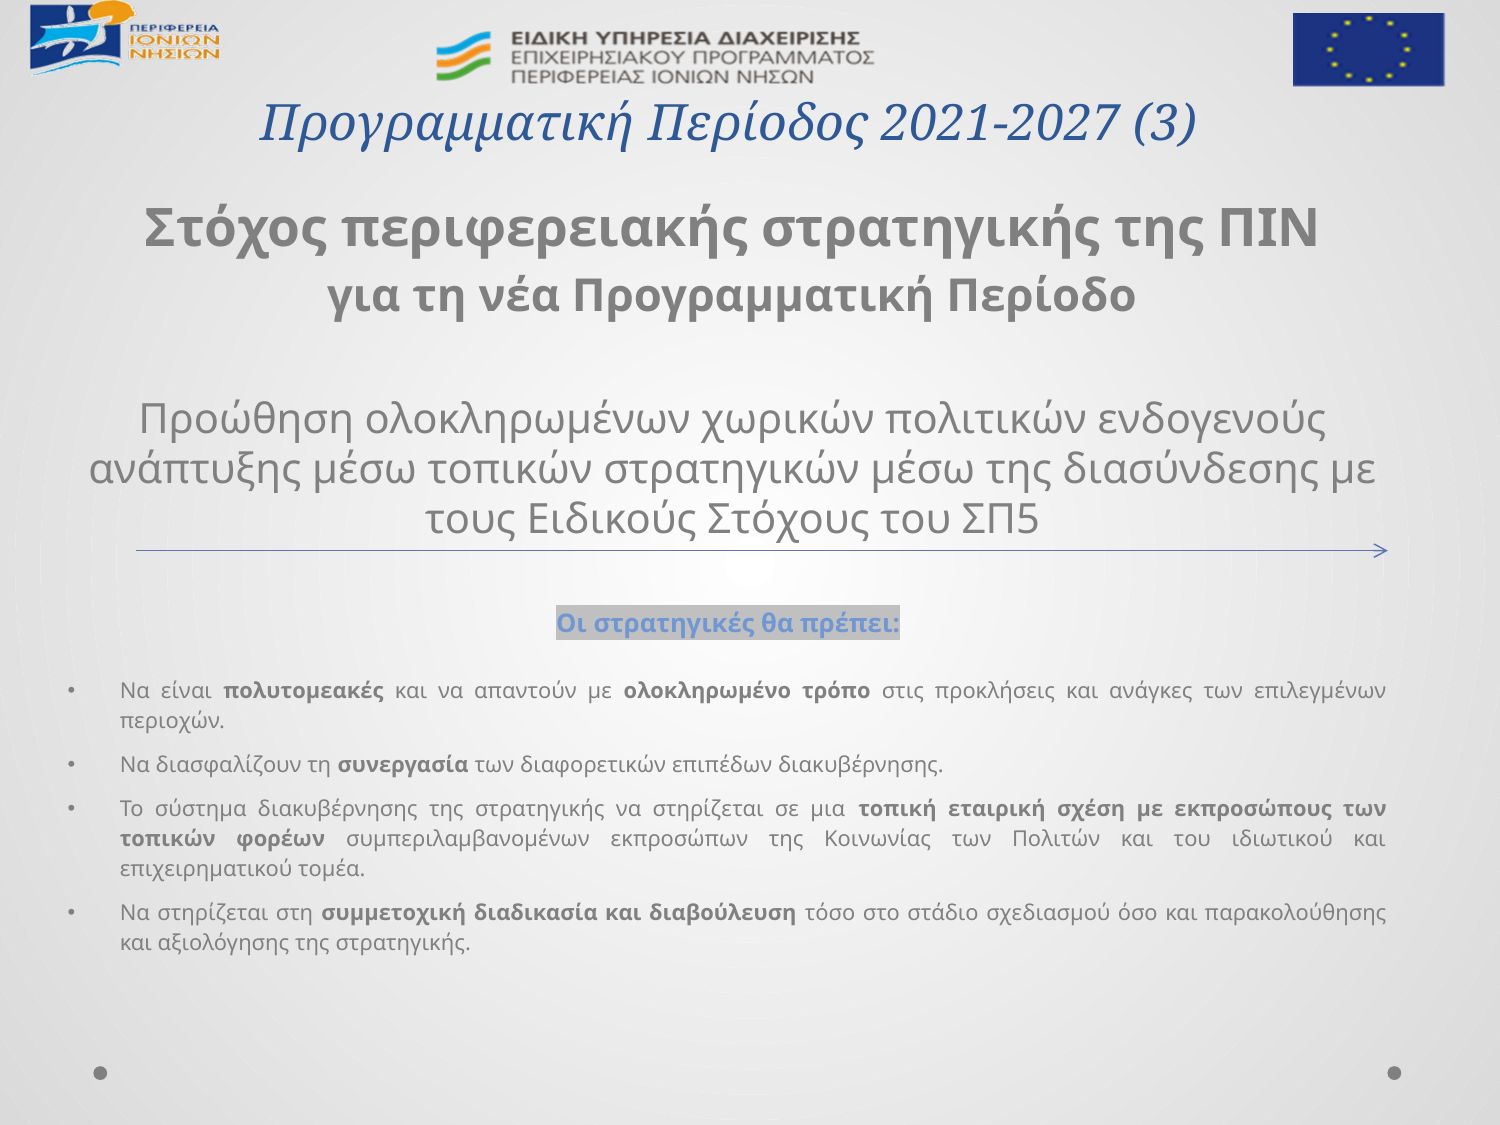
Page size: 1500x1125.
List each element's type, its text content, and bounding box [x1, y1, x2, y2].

picture [418, 18, 892, 97]
title Προγραμματική Περίοδος 2021-2027 (3) [53, 0, 1404, 159]
picture [1293, 13, 1447, 90]
list Στόχος περιφερειακής στρατηγικής της ΠΙΝ για τη νέα Προγραμματική Περίοδο Προώθηση ολοκληρωμένων χωρικών πολιτικών ενδογενούς ανάπτυξης μέσω τοπικών στρατηγικών μέσω της διασύνδεσης με τους Ειδικούς Στόχους του ΣΠ5 [57, 184, 1408, 551]
picture [29, 0, 219, 77]
text_box Οι στρατηγικές θα πρέπει: Να είναι πολυτομεακές και να απαντούν με ολοκληρωμένο τρόπο στις προκλήσεις και ανάγκες των επιλεγμένων περιοχών. Να διασφαλίζουν τη συνεργασία των διαφορετικών επιπέδων διακυβέρνησης. Το σύστημα διακυβέρνησης της στρατηγικής να στηρίζεται σε μια τοπική εταιρική σχέση με εκπροσώπους των τοπικών φορέων συμπεριλαμβανομένων εκπροσώπων της Κοινωνίας των Πολιτών και του ιδιωτικού και επιχειρηματικού τομέα. Να στηρίζεται στη συμμετοχική διαδικασία και διαβούλευση τόσο στο στάδιο σχεδιασμού όσο και παρακολούθησης και αξιολόγησης της στρατηγικής. [52, 597, 1403, 965]
